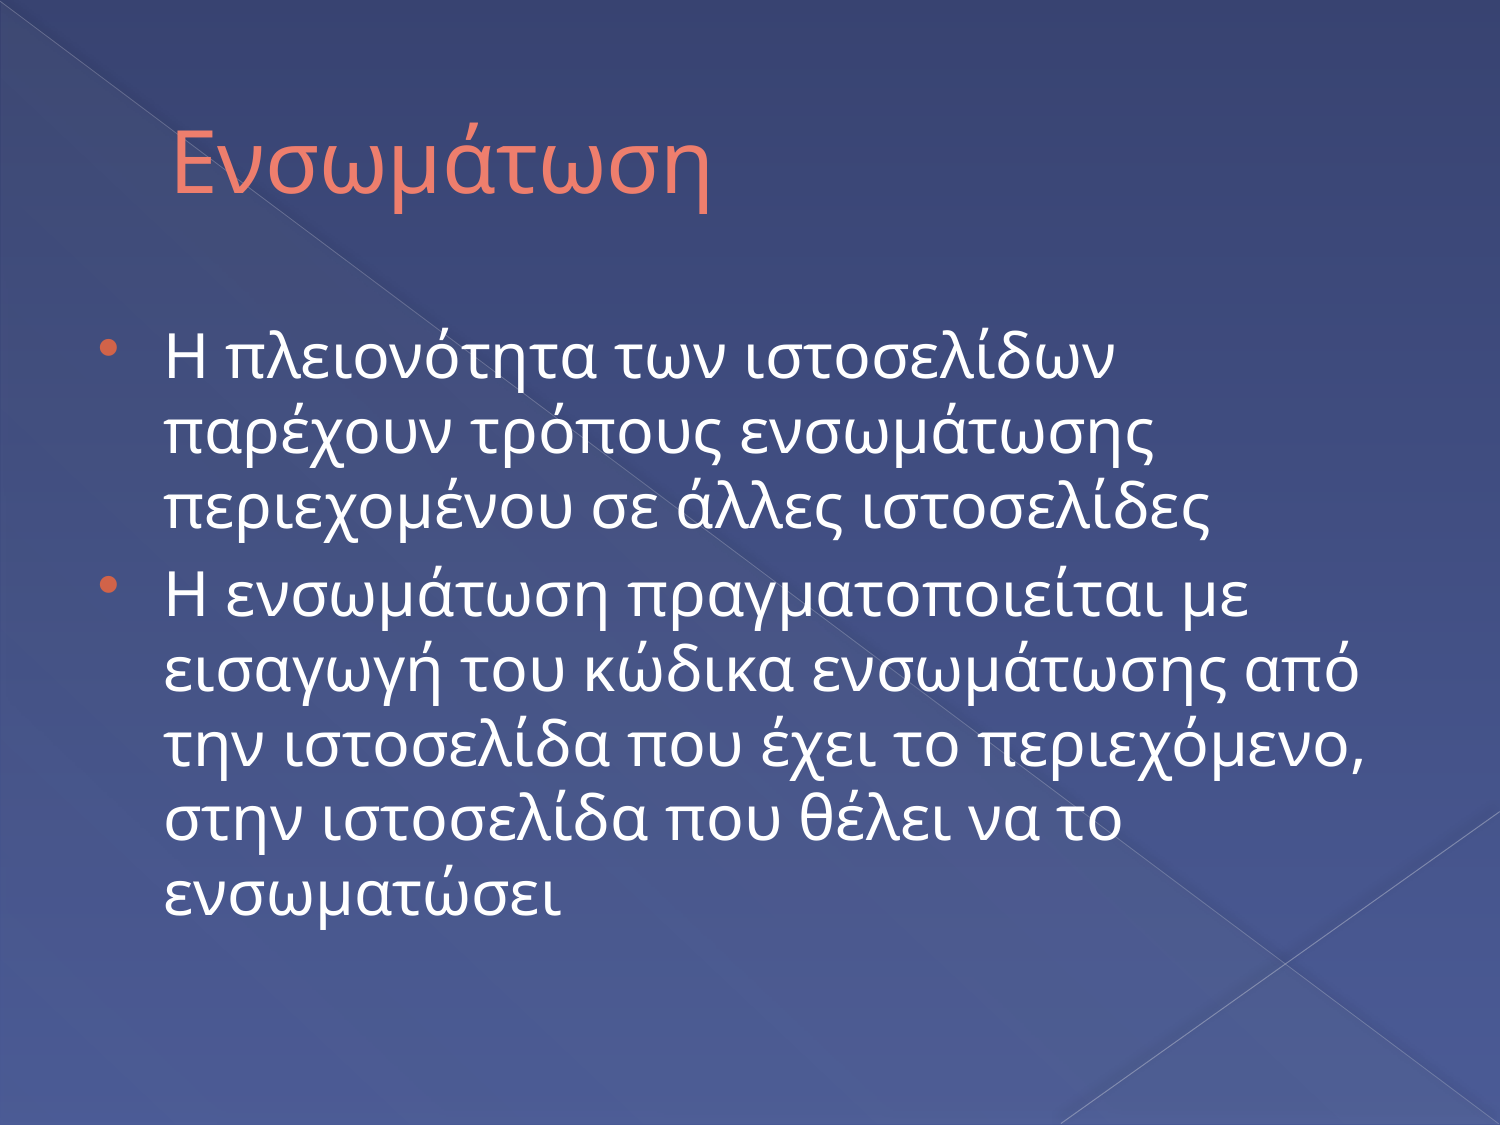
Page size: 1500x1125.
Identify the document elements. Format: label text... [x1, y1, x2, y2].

title Ενσωμάτωση [75, 43, 1425, 274]
list Η πλειονότητα των ιστοσελίδων παρέχουν τρόπους ενσωμάτωσης περιεχομένου σε άλλες ιστοσελίδες Η ενσωμάτωση πραγματοποιείται με εισαγωγή του κώδικα ενσωμάτωσης από την ιστοσελίδα που έχει το περιεχόμενο, στην ιστοσελίδα που θέλει να το ενσωματώσει [75, 308, 1425, 1059]
